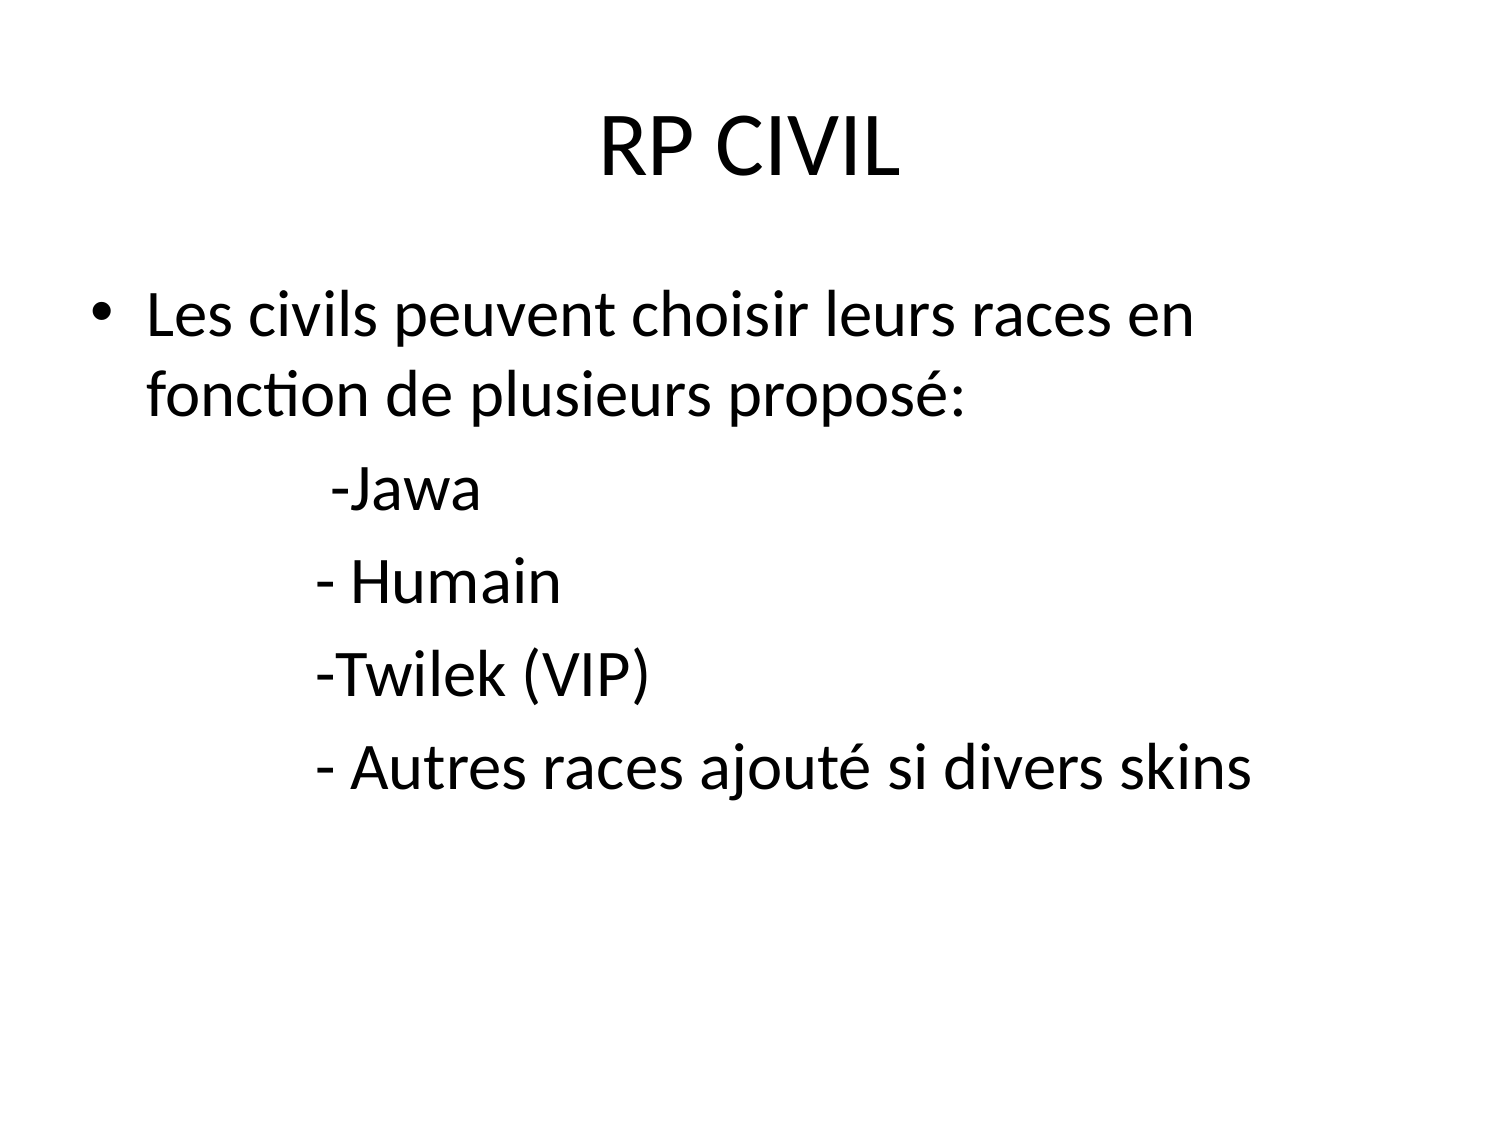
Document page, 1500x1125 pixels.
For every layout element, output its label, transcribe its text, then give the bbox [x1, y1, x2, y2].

title RP CIVIL [75, 45, 1425, 233]
list Les civils peuvent choisir leurs races en fonction de plusieurs proposé: -Jawa - Humain -Twilek (VIP) - Autres races ajouté si divers skins [75, 262, 1425, 1005]
